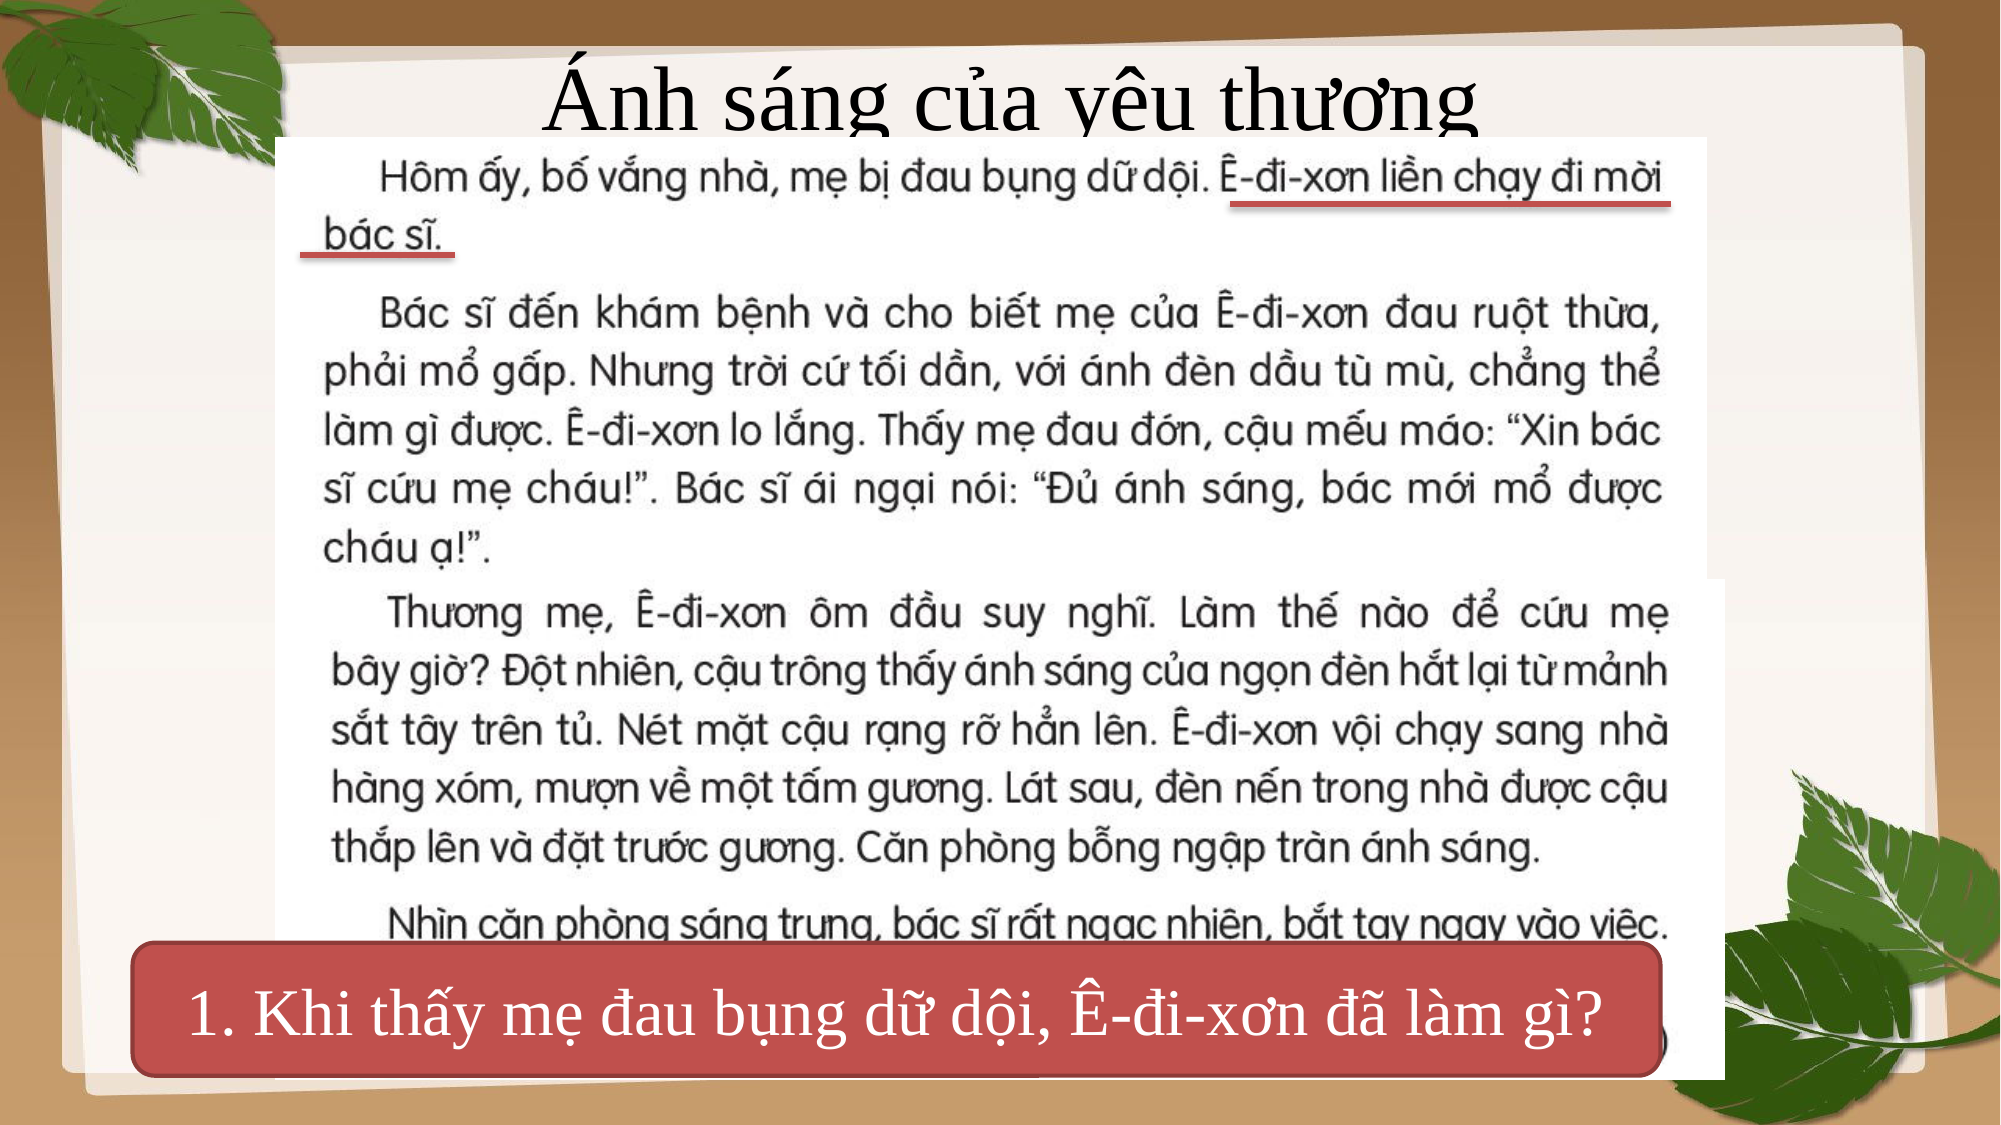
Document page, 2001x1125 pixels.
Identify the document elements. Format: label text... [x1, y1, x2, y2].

text_box 1. Khi thấy mẹ đau bụng dữ dội, Ê-đi-xơn đã làm gì? [130, 940, 269, 1078]
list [274, 137, 1707, 579]
picture [0, 0, 2001, 1125]
title Ánh sáng của yêu thương [112, 0, 1913, 188]
